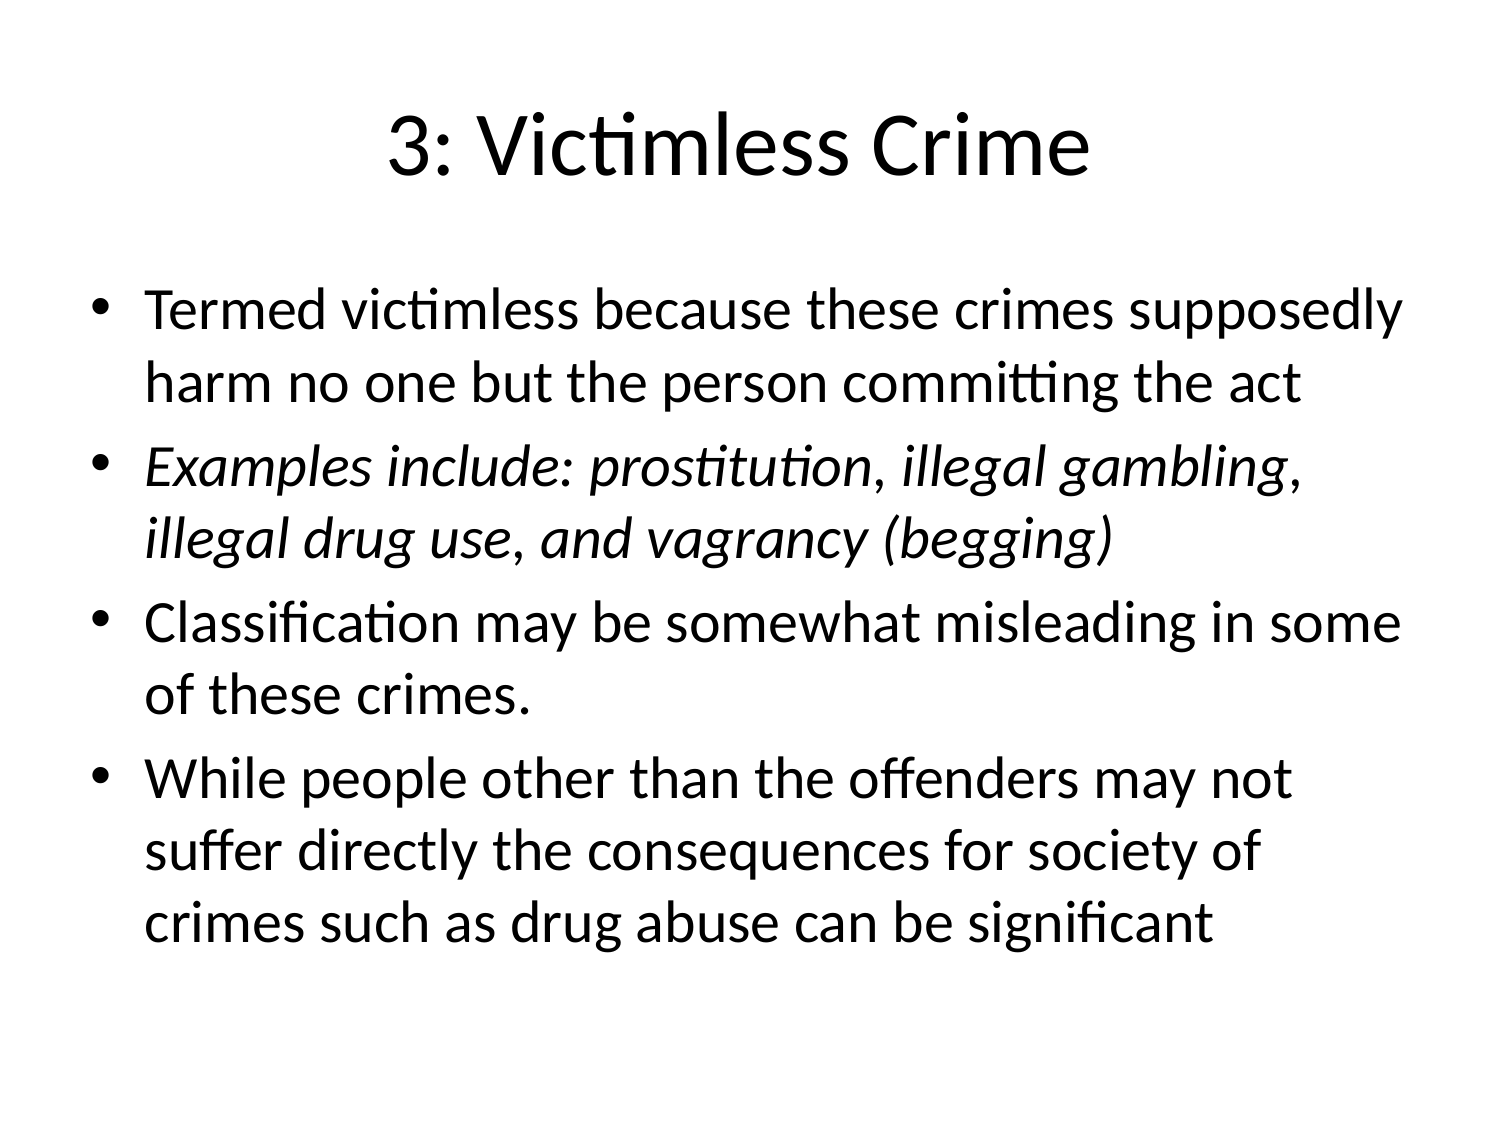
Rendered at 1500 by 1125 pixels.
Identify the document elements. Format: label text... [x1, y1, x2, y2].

title 3: Victimless Crime [75, 45, 1425, 233]
list Termed victimless because these crimes supposedly harm no one but the person committing the act Examples include: prostitution, illegal gambling, illegal drug use, and vagrancy (begging) Classification may be somewhat misleading in some of these crimes. While people other than the offenders may not suffer directly the consequences for society of crimes such as drug abuse can be significant [75, 262, 1425, 1005]
